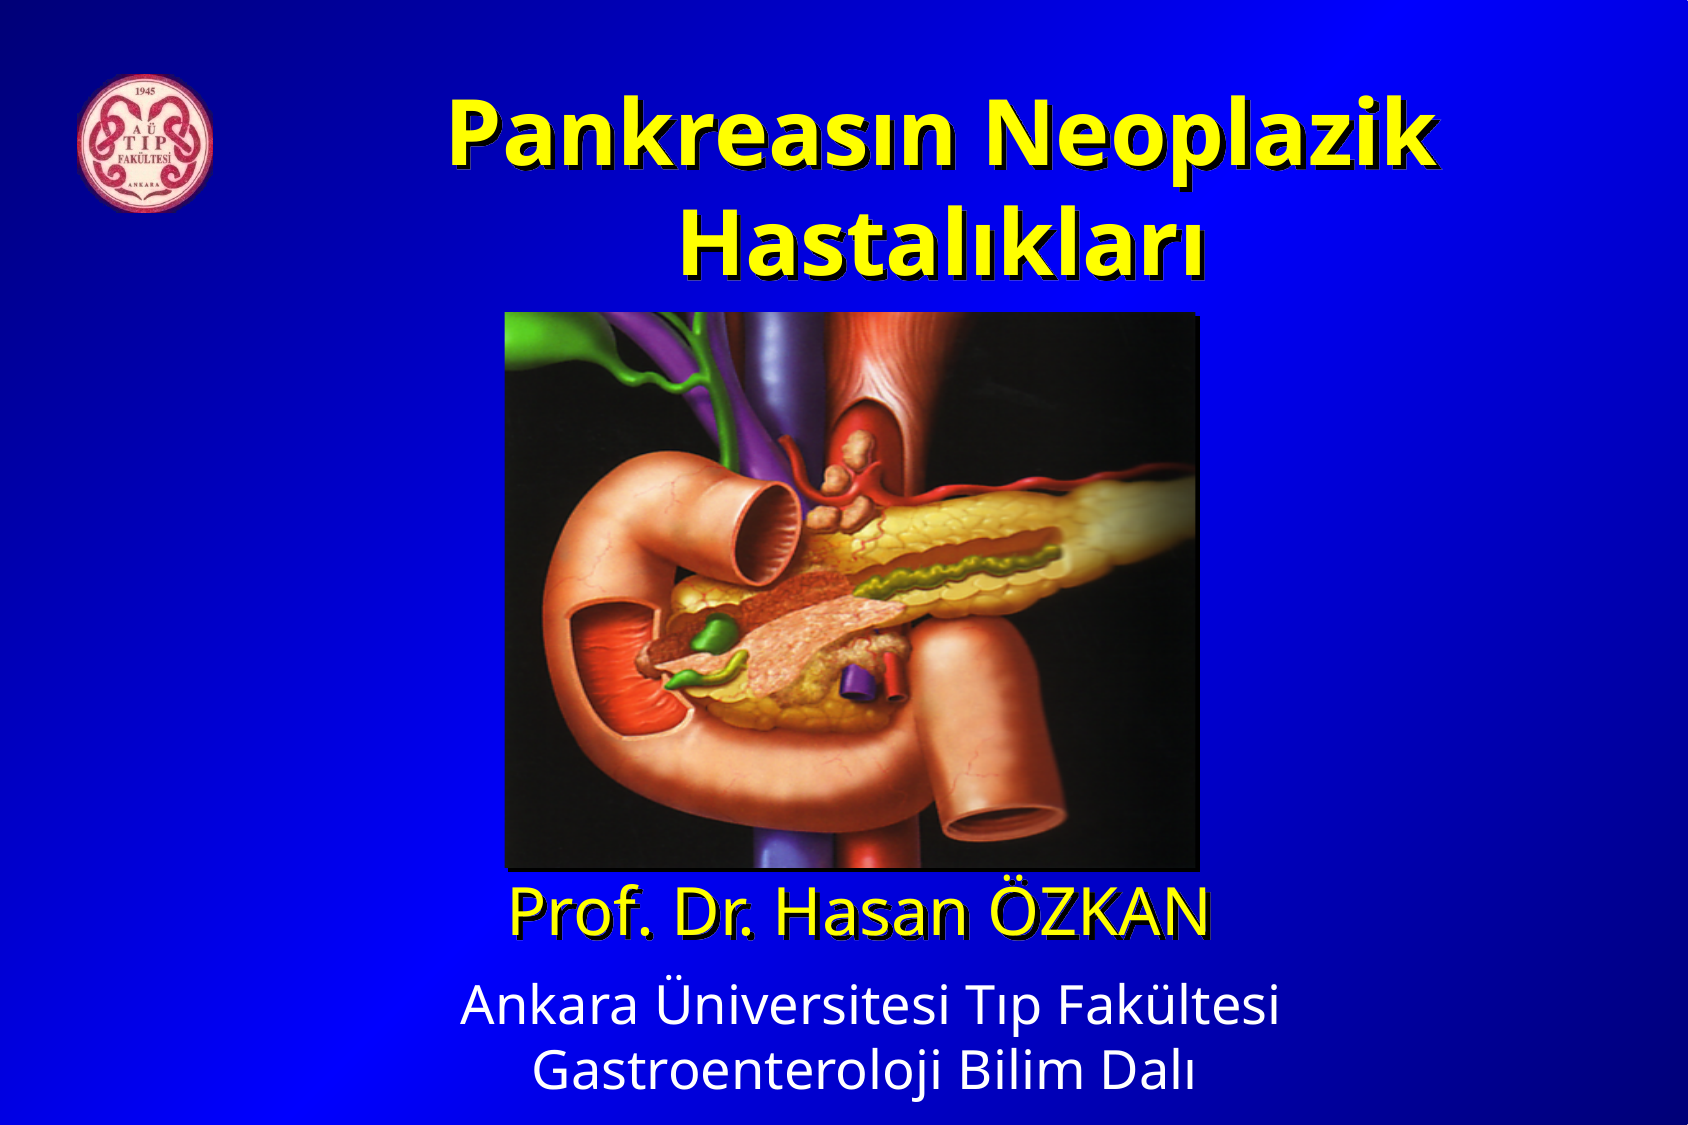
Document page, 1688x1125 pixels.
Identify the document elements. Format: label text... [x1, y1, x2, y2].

subtitle Pankreasın Neoplazik Hastalıkları [288, 66, 1564, 292]
picture [504, 311, 1196, 868]
text_box Prof. Dr. Hasan ÖZKAN [412, 860, 1275, 961]
text_box Ankara Üniversitesi Tıp Fakültesi Gastroenteroloji Bilim Dalı [337, 963, 1375, 1114]
picture [77, 74, 213, 213]
